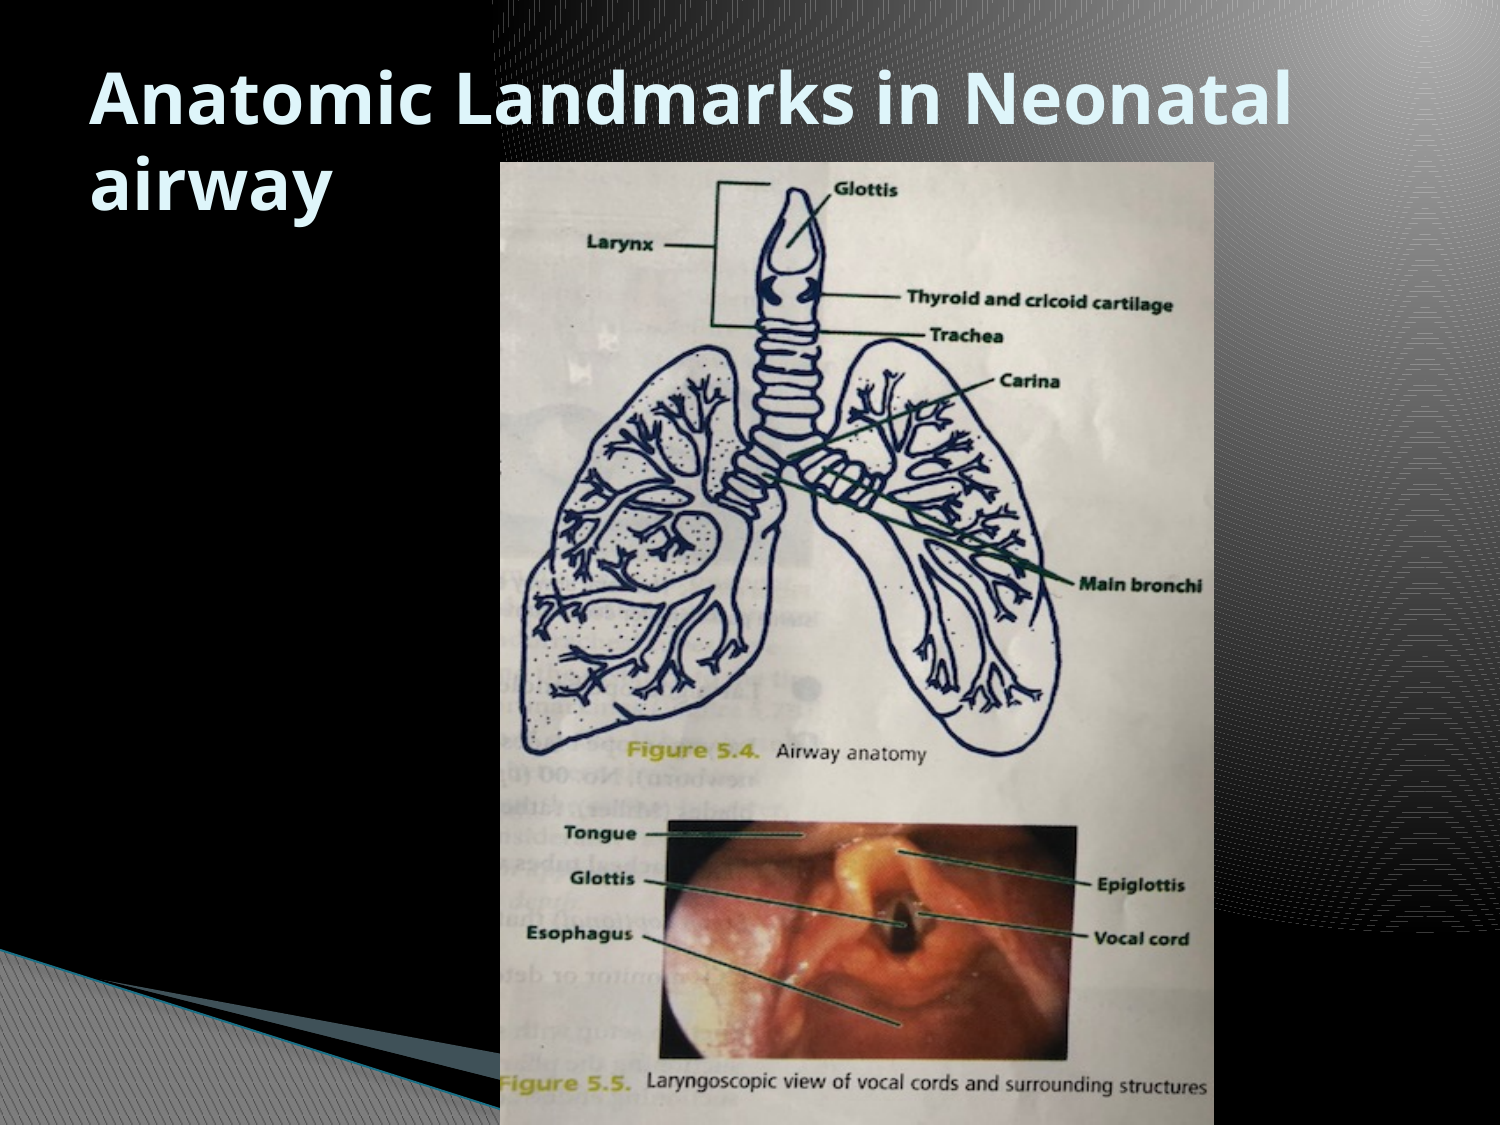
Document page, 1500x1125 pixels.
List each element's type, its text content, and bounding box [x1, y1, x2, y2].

title Anatomic Landmarks in Neonatal airway [75, 45, 1425, 233]
picture [0, 162, 1214, 1125]
